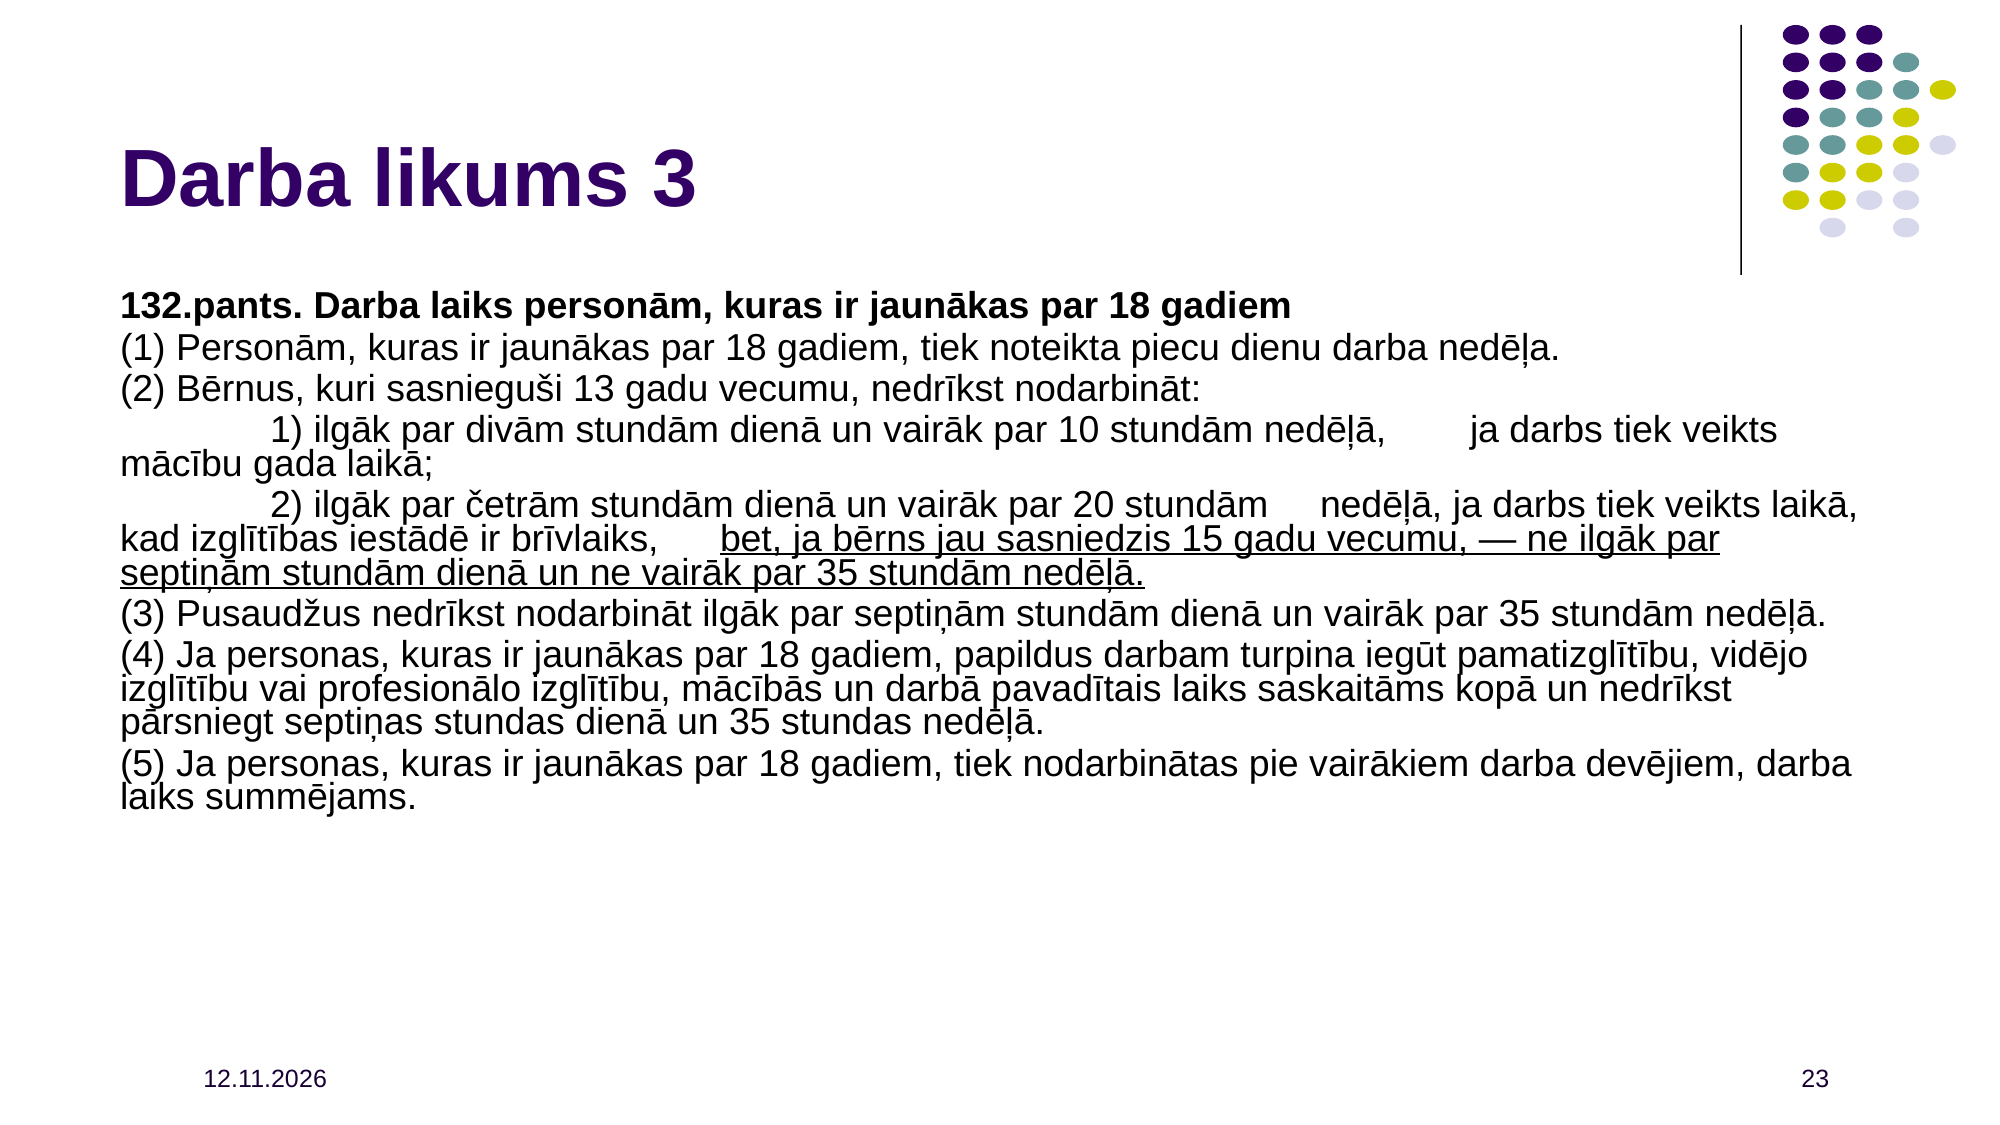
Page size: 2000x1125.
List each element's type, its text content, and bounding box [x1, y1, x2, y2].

slide_number 23 [1667, 1049, 1850, 1103]
title Darba likums 3 [99, 19, 1750, 233]
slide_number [183, 1049, 634, 1103]
list 132.pants. Darba laiks personām, kuras ir jaunākas par 18 gadiem (1) Personām, kuras ir jaunākas par 18 gadiem, tiek noteikta piecu dienu darba nedēļa. (2) Bērnus, kuri sasnieguši 13 gadu vecumu, nedrīkst nodarbināt: 1) ilgāk par divām stundām dienā un vairāk par 10 stundām nedēļā, ja darbs tiek veikts mācību gada laikā; 2) ilgāk par četrām stundām dienā un vairāk par 20 stundām nedēļā, ja darbs tiek veikts laikā, kad izglītības iestādē ir brīvlaiks, bet, ja bērns jau sasniedzis 15 gadu vecumu, — ne ilgāk par septiņām stundām dienā un ne vairāk par 35 stundām nedēļā. (3) Pusaudžus nedrīkst nodarbināt ilgāk par septiņām stundām dienā un vairāk par 35 stundām nedēļā. (4) Ja personas, kuras ir jaunākas par 18 gadiem, papildus darbam turpina iegūt pamatizglītību, vidējo izglītību vai profesionālo izglītību, mācībās un darbā pavadītais laiks saskaitāms kopā un nedrīkst pārsniegt septiņas stundas dienā un 35 stundas nedēļā. (5) Ja personas, kuras ir jaunākas par 18 gadiem, tiek nodarbinātas pie vairākiem darba devējiem, darba laiks summējams. [99, 281, 1900, 1006]
